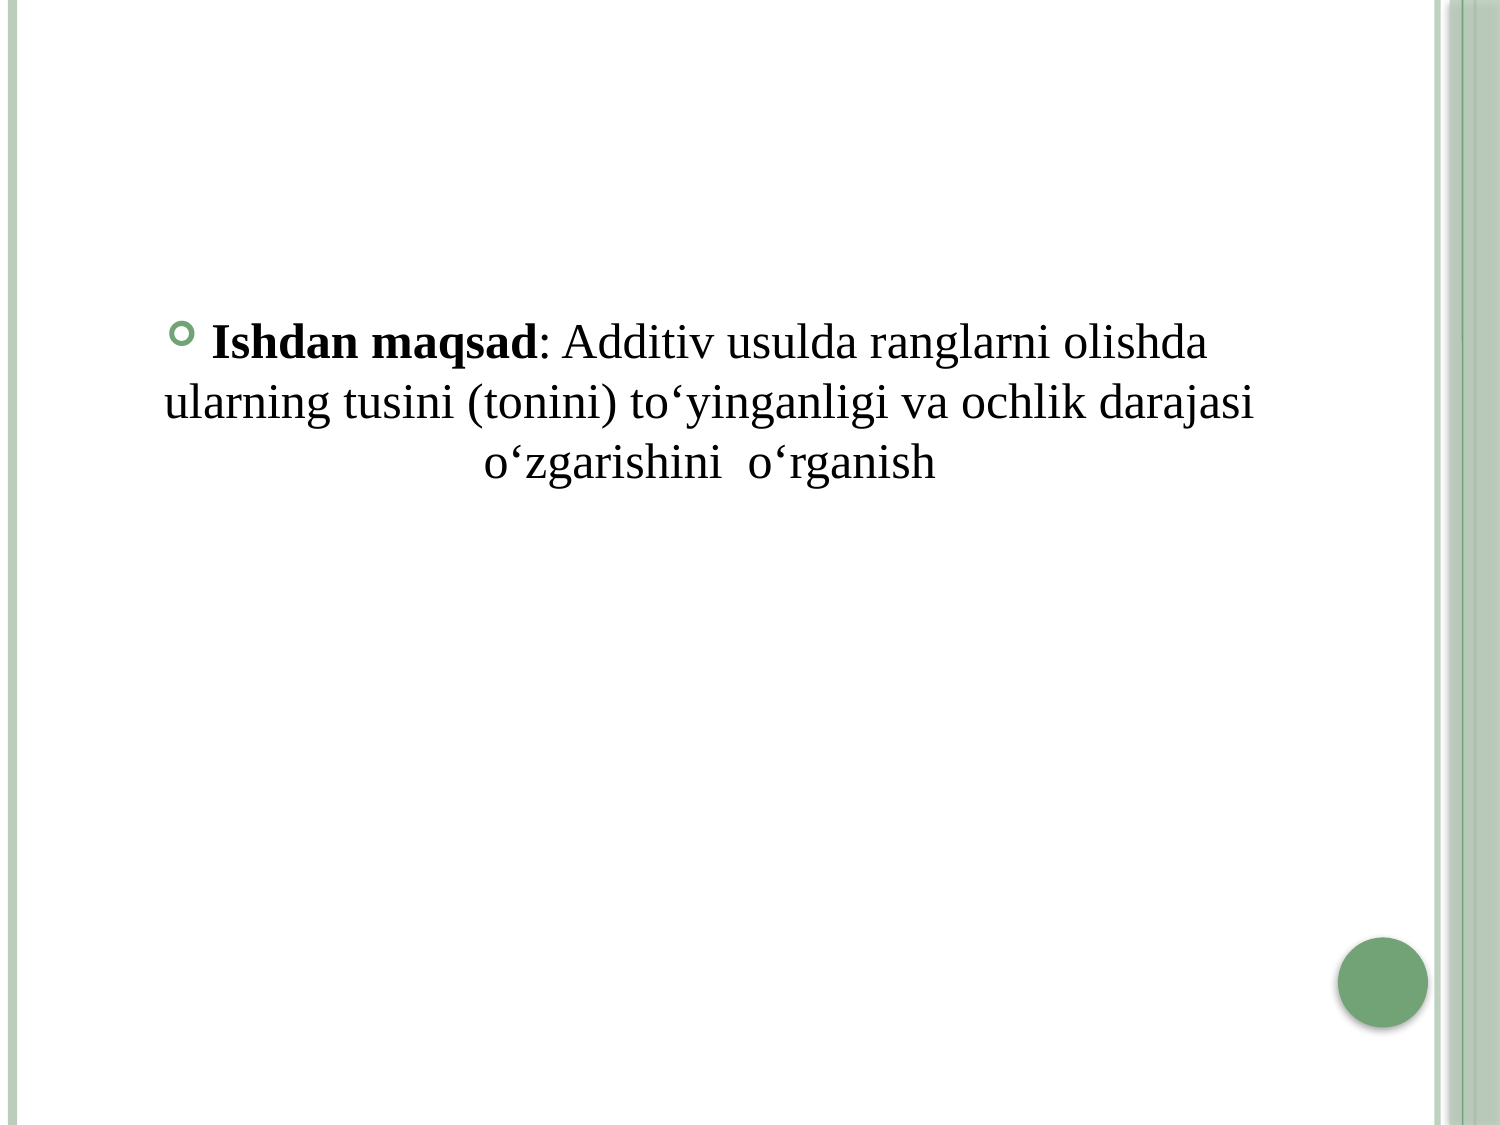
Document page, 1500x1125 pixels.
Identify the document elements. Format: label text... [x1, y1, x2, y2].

list Ishdan maqsad: Additiv usulda ranglarni olishda ularning tusini (tonini) to‘yinganligi va ochlik darajasi o‘zgarishini o‘rganish [75, 11, 1300, 811]
